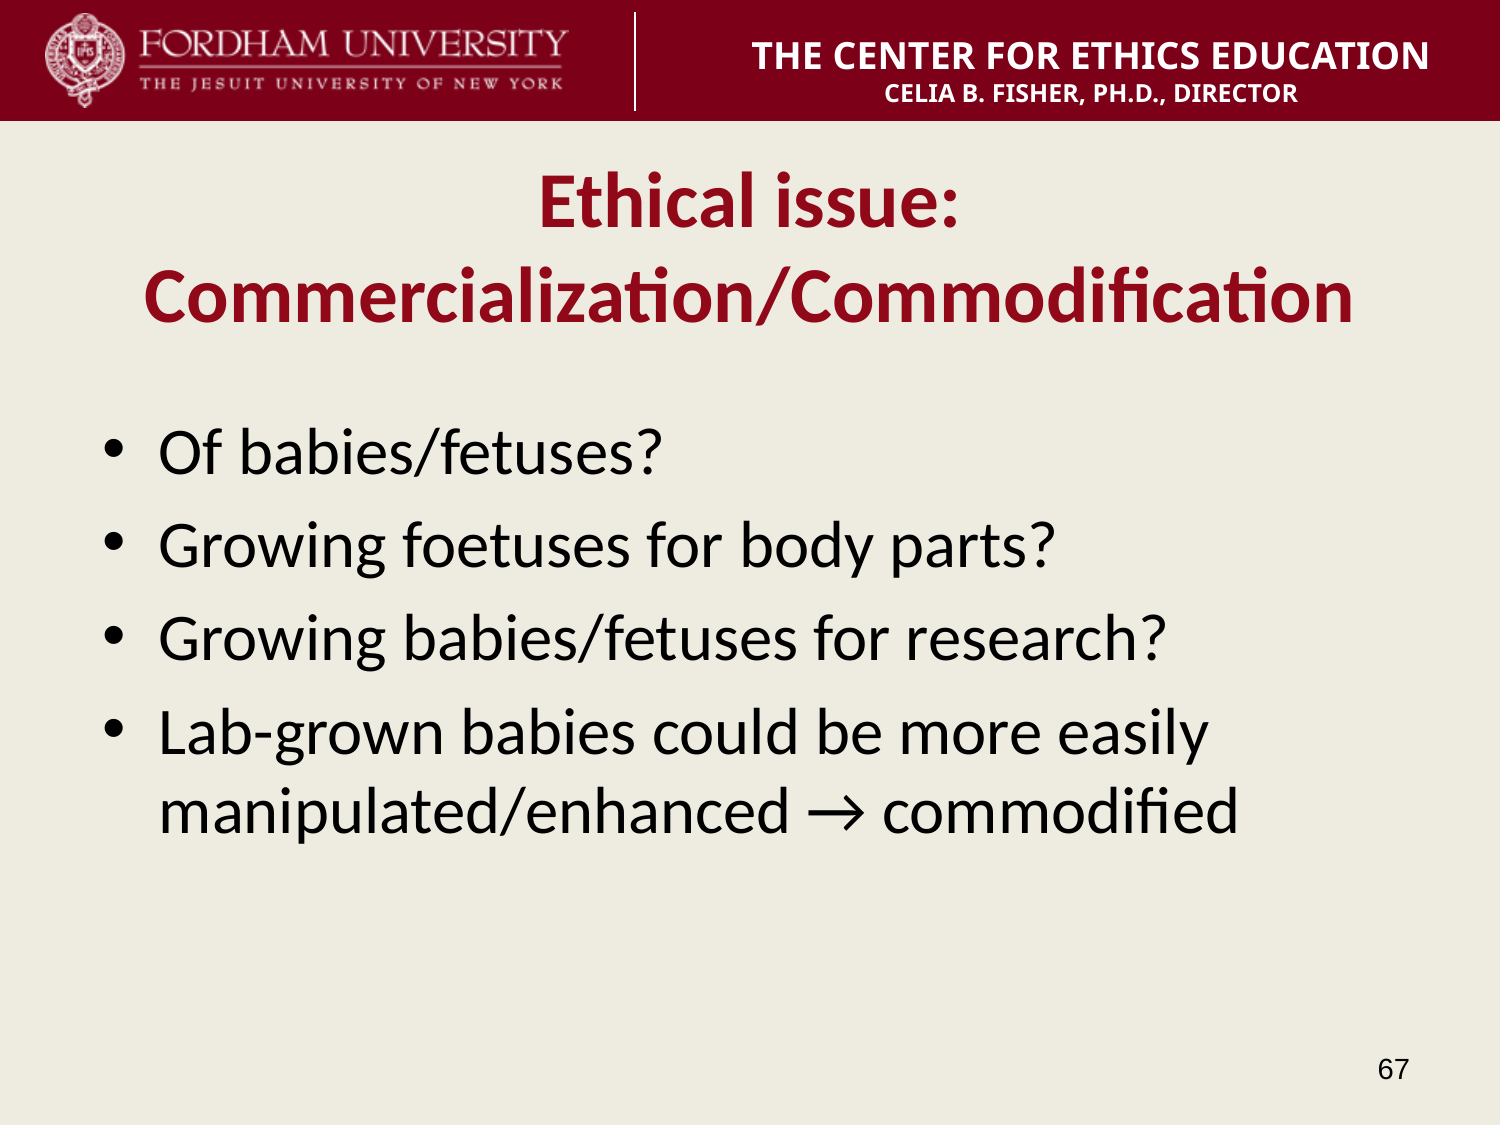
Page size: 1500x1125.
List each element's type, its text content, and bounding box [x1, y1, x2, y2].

picture [45, 1, 569, 108]
title Ethical issue: Commercialization/Commodification [75, 149, 1425, 338]
list Of babies/fetuses? Growing foetuses for body parts? Growing babies/fetuses for research? Lab-grown babies could be more easily manipulated/enhanced → commodified [87, 399, 1425, 1025]
slide_number 67 [1074, 1042, 1425, 1103]
